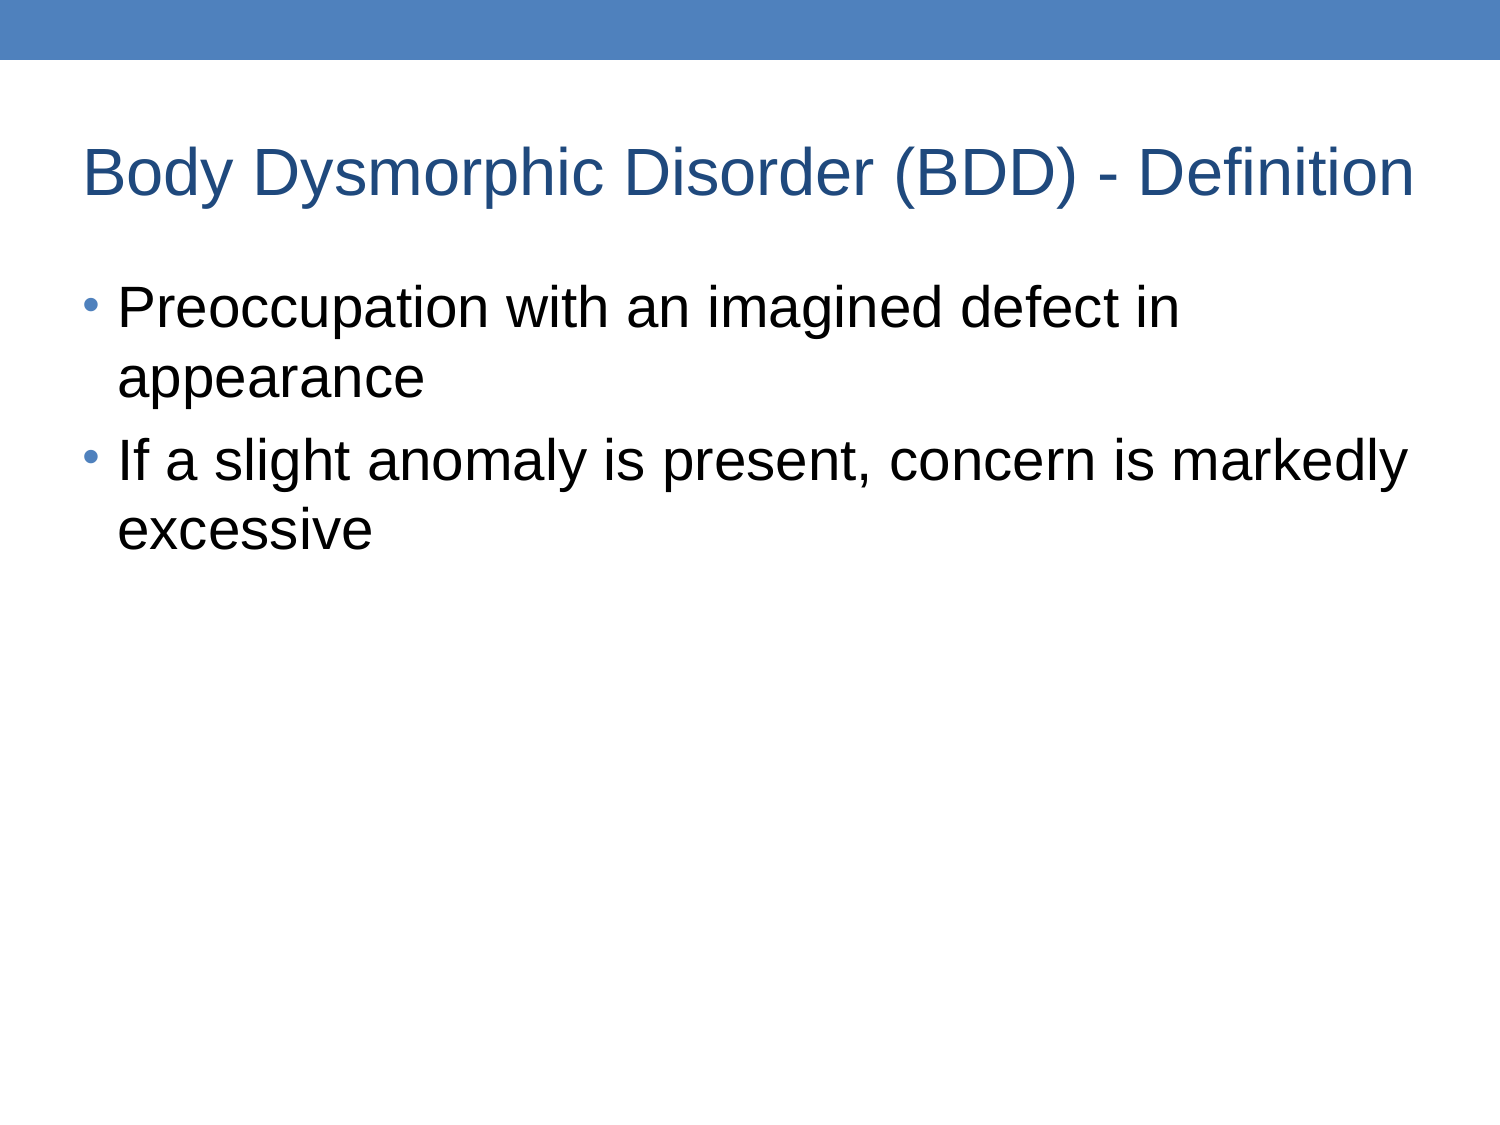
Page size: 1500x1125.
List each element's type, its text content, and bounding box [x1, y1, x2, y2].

title Body Dysmorphic Disorder (BDD) - Definition [74, 86, 1426, 251]
list Preoccupation with an imagined defect in appearance If a slight anomaly is present, concern is markedly excessive [74, 261, 1426, 1063]
